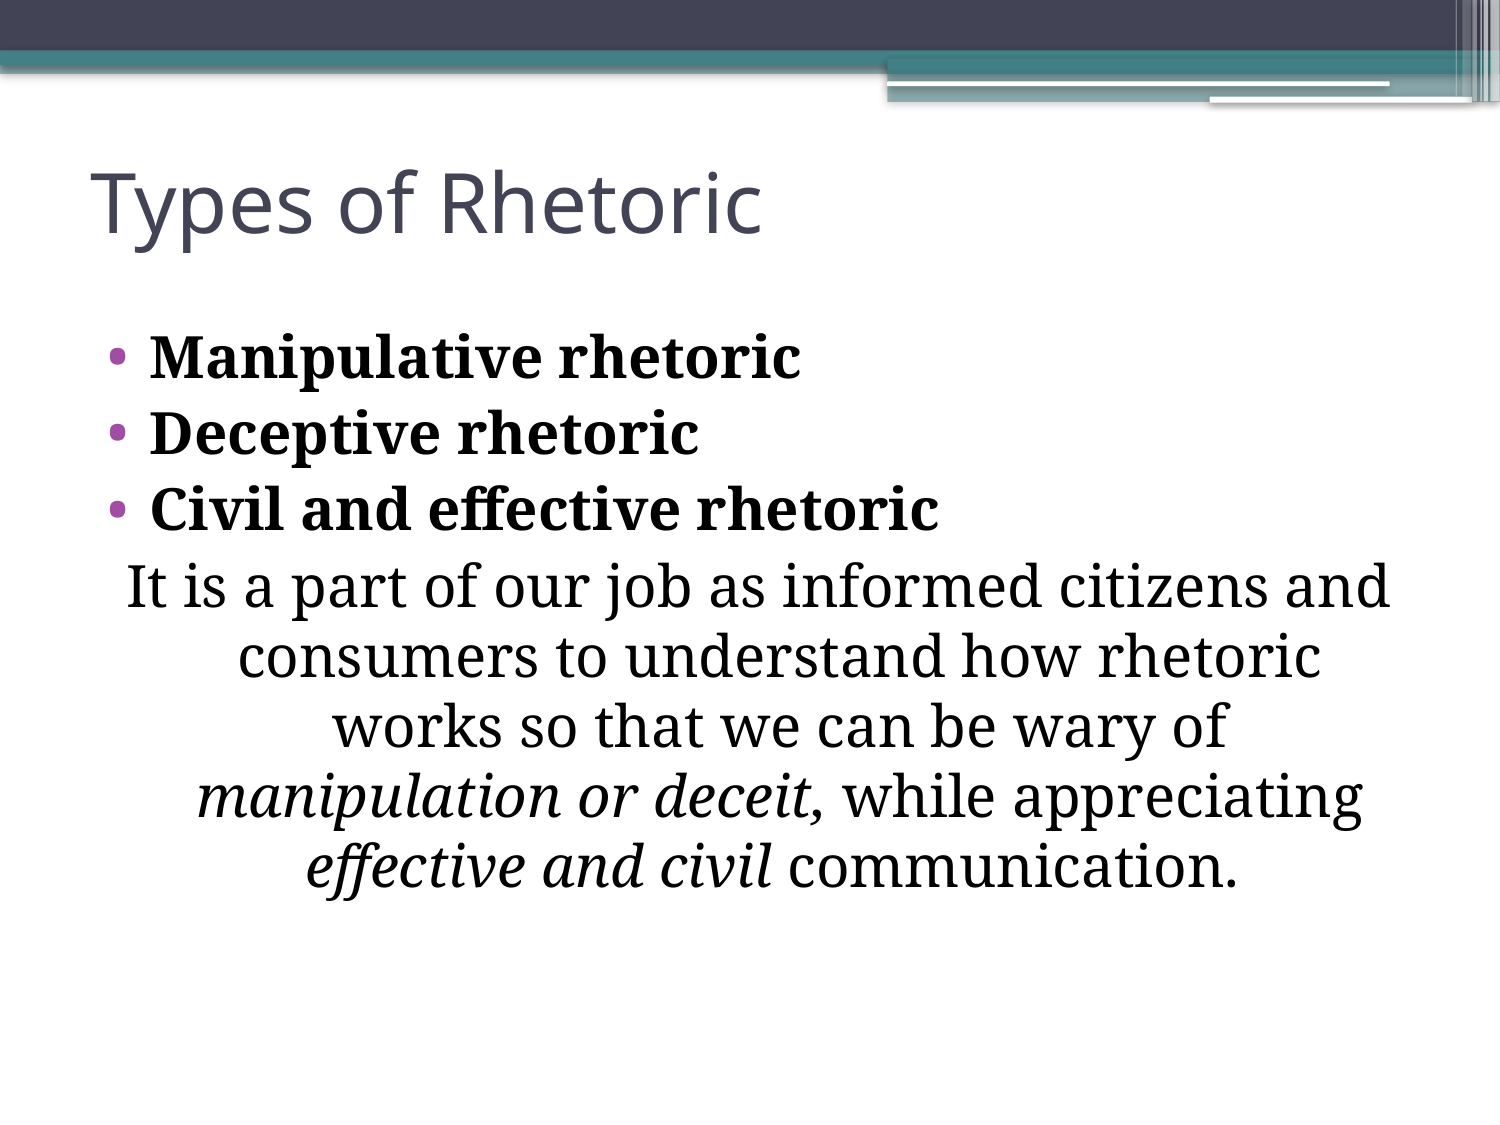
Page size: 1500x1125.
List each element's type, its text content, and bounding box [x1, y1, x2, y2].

title Types of Rhetoric [75, 112, 1425, 288]
list Manipulative rhetoric Deceptive rhetoric Civil and effective rhetoric It is a part of our job as informed citizens and consumers to understand how rhetoric works so that we can be wary of manipulation or deceit, while appreciating effective and civil communication. [75, 312, 1425, 1022]
